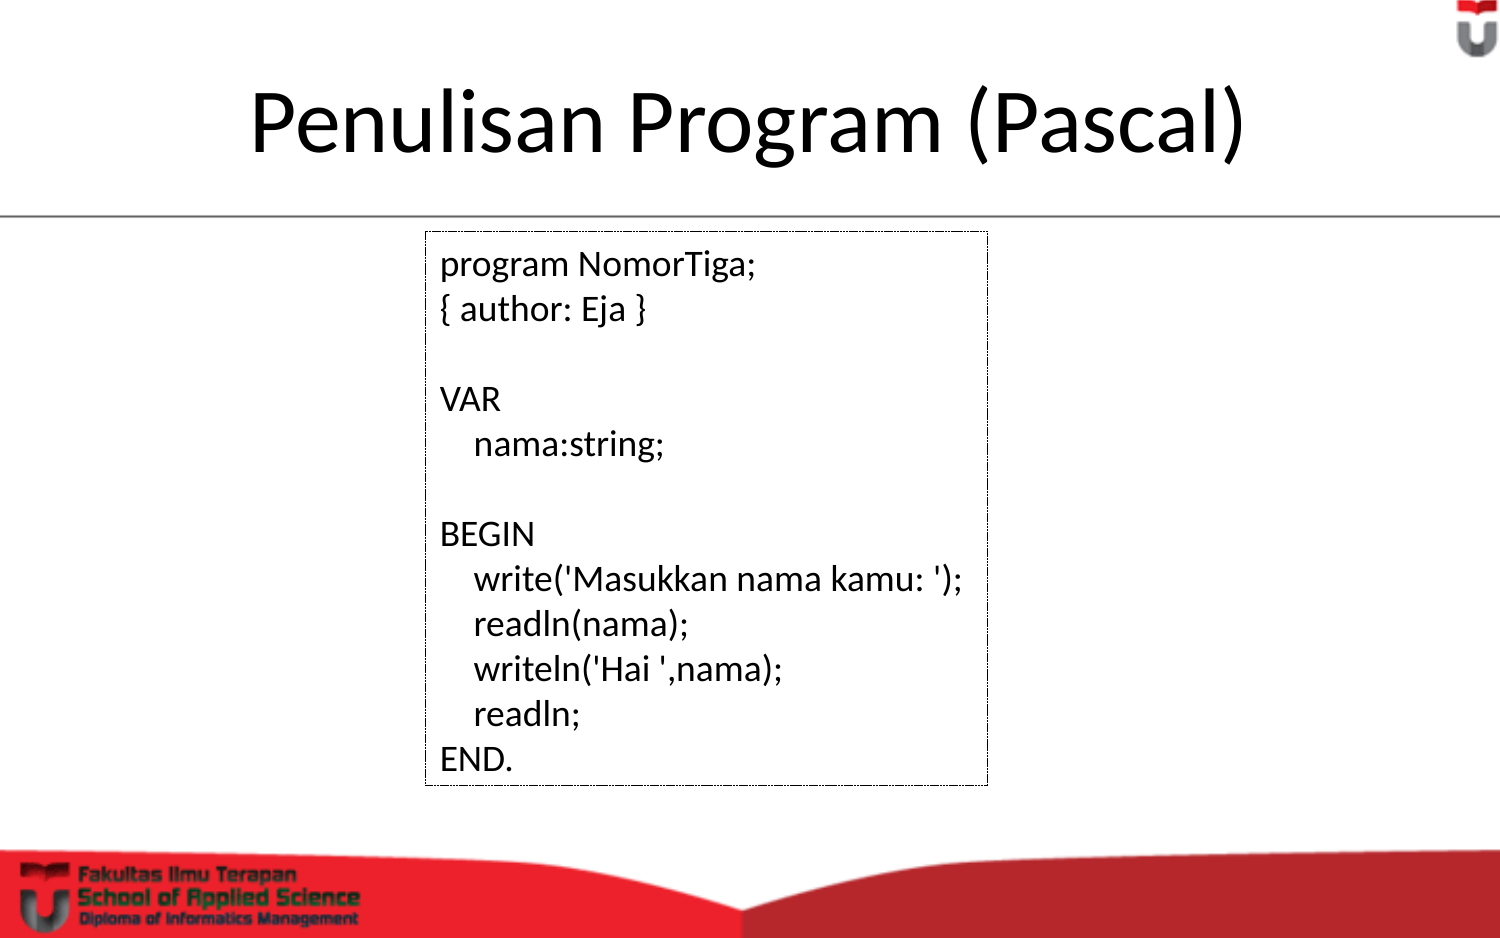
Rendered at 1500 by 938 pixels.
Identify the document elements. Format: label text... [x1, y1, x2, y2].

text_box program NomorTiga; { author: Eja } VAR nama:string; BEGIN write('Masukkan nama kamu: '); readln(nama); writeln('Hai ',nama); readln; END. [425, 231, 988, 786]
title Penulisan Program (Pascal) [75, 37, 1425, 194]
picture [0, 0, 1500, 938]
